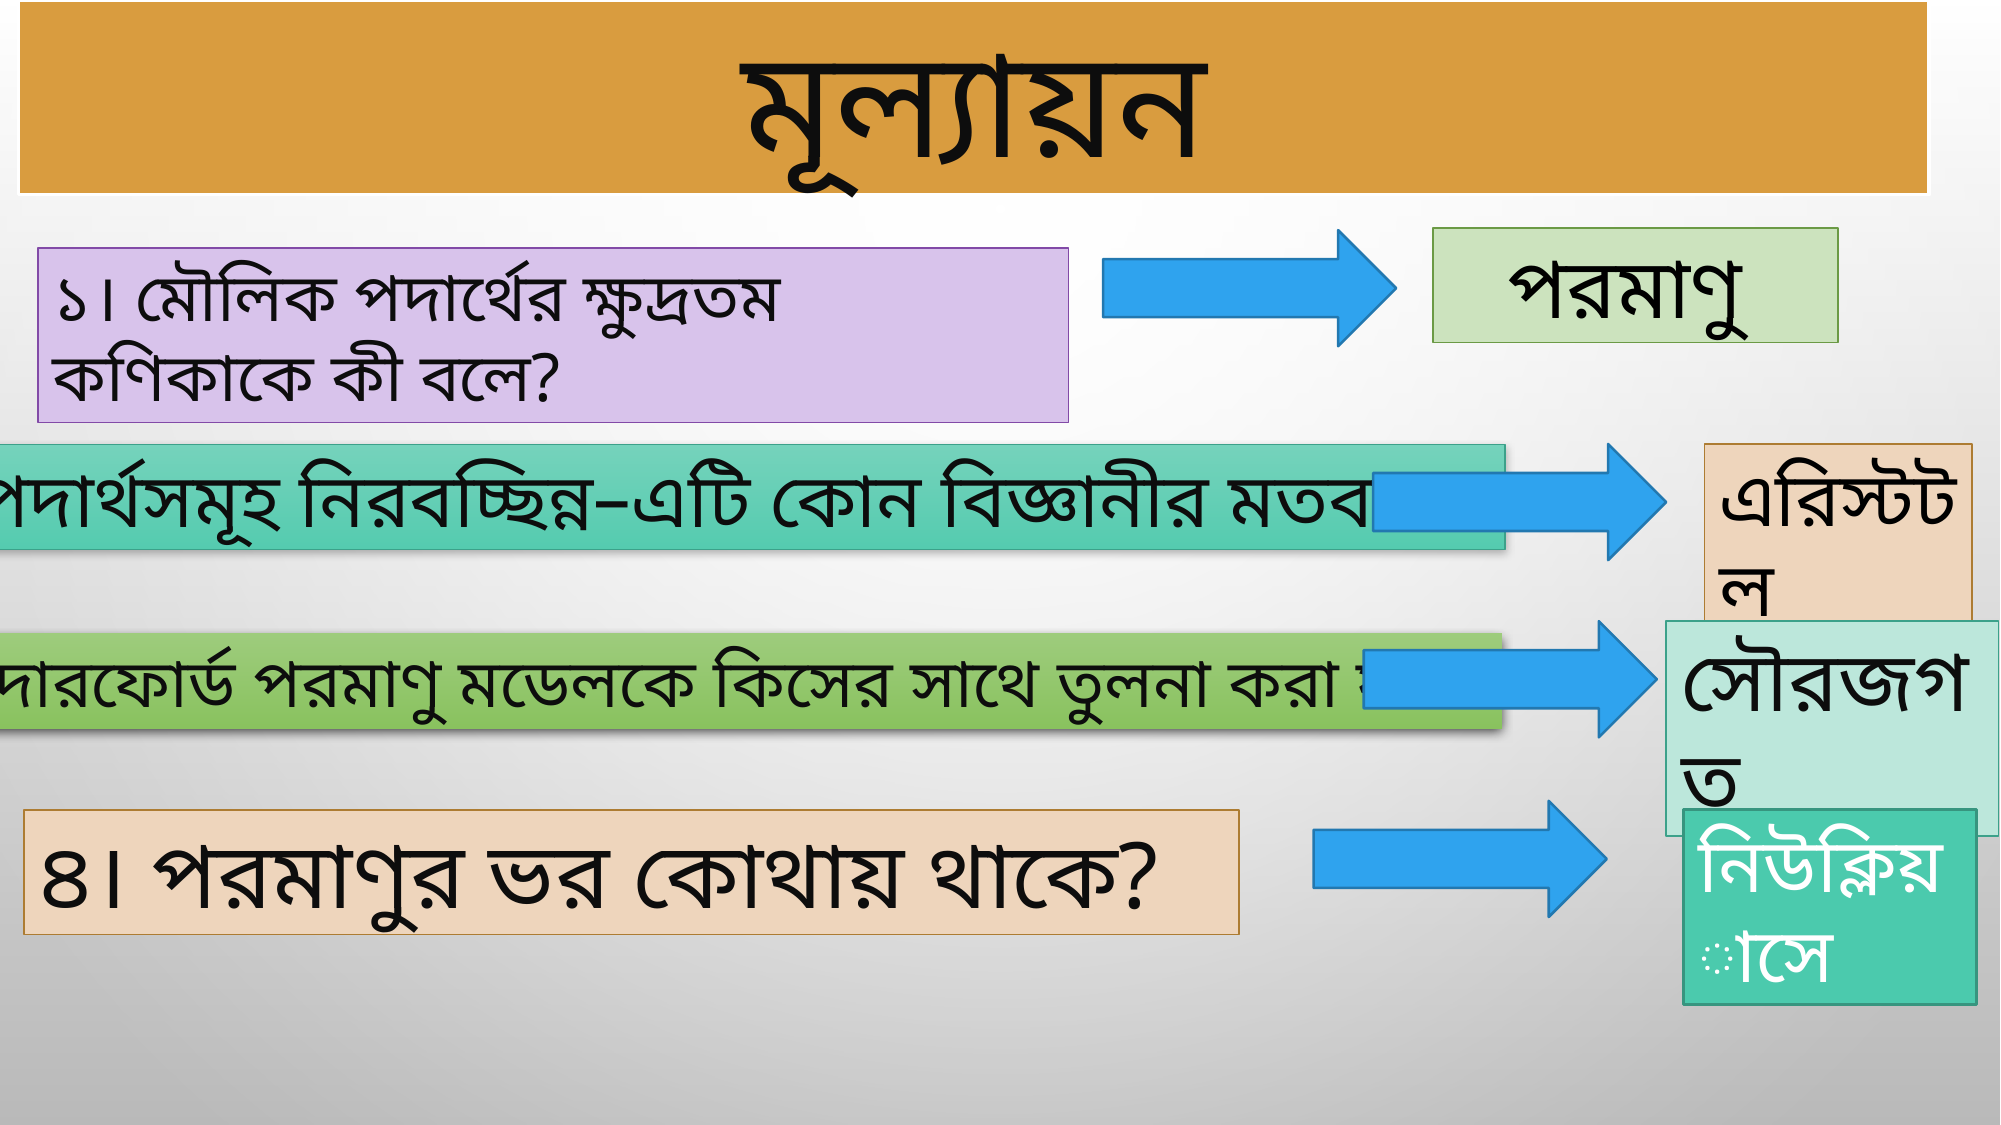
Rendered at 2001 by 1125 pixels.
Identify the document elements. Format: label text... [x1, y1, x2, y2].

text_box ৪। পরমাণুর ভর কোথায় থাকে? [23, 809, 1240, 935]
text_box [1362, 619, 1658, 739]
text_box [1101, 228, 1398, 348]
text_box মূল্যায়ন [17, 0, 1931, 196]
text_box ১। মৌলিক পদার্থের ক্ষুদ্রতম কণিকাকে কী বলে? [37, 247, 1069, 423]
text_box [1371, 442, 1668, 562]
text_box নিউক্লিয়াসে [1682, 808, 1978, 1006]
text_box [1312, 799, 1608, 919]
picture [0, 0, 2000, 1125]
text_box পরমাণু [1432, 227, 1839, 343]
text_box এরিস্টটল [1704, 443, 1973, 620]
text_box ৩। রাদারফোর্ড পরমাণু মডেলকে কিসের সাথে তুলনা করা যায়? [0, 633, 1502, 729]
text_box ২। পদার্থসমূহ নিরবচ্ছিন্ন–এটি কোন বিজ্ঞানীর মতবাদ? [0, 444, 1506, 550]
text_box সৌরজগত [1665, 620, 1999, 837]
